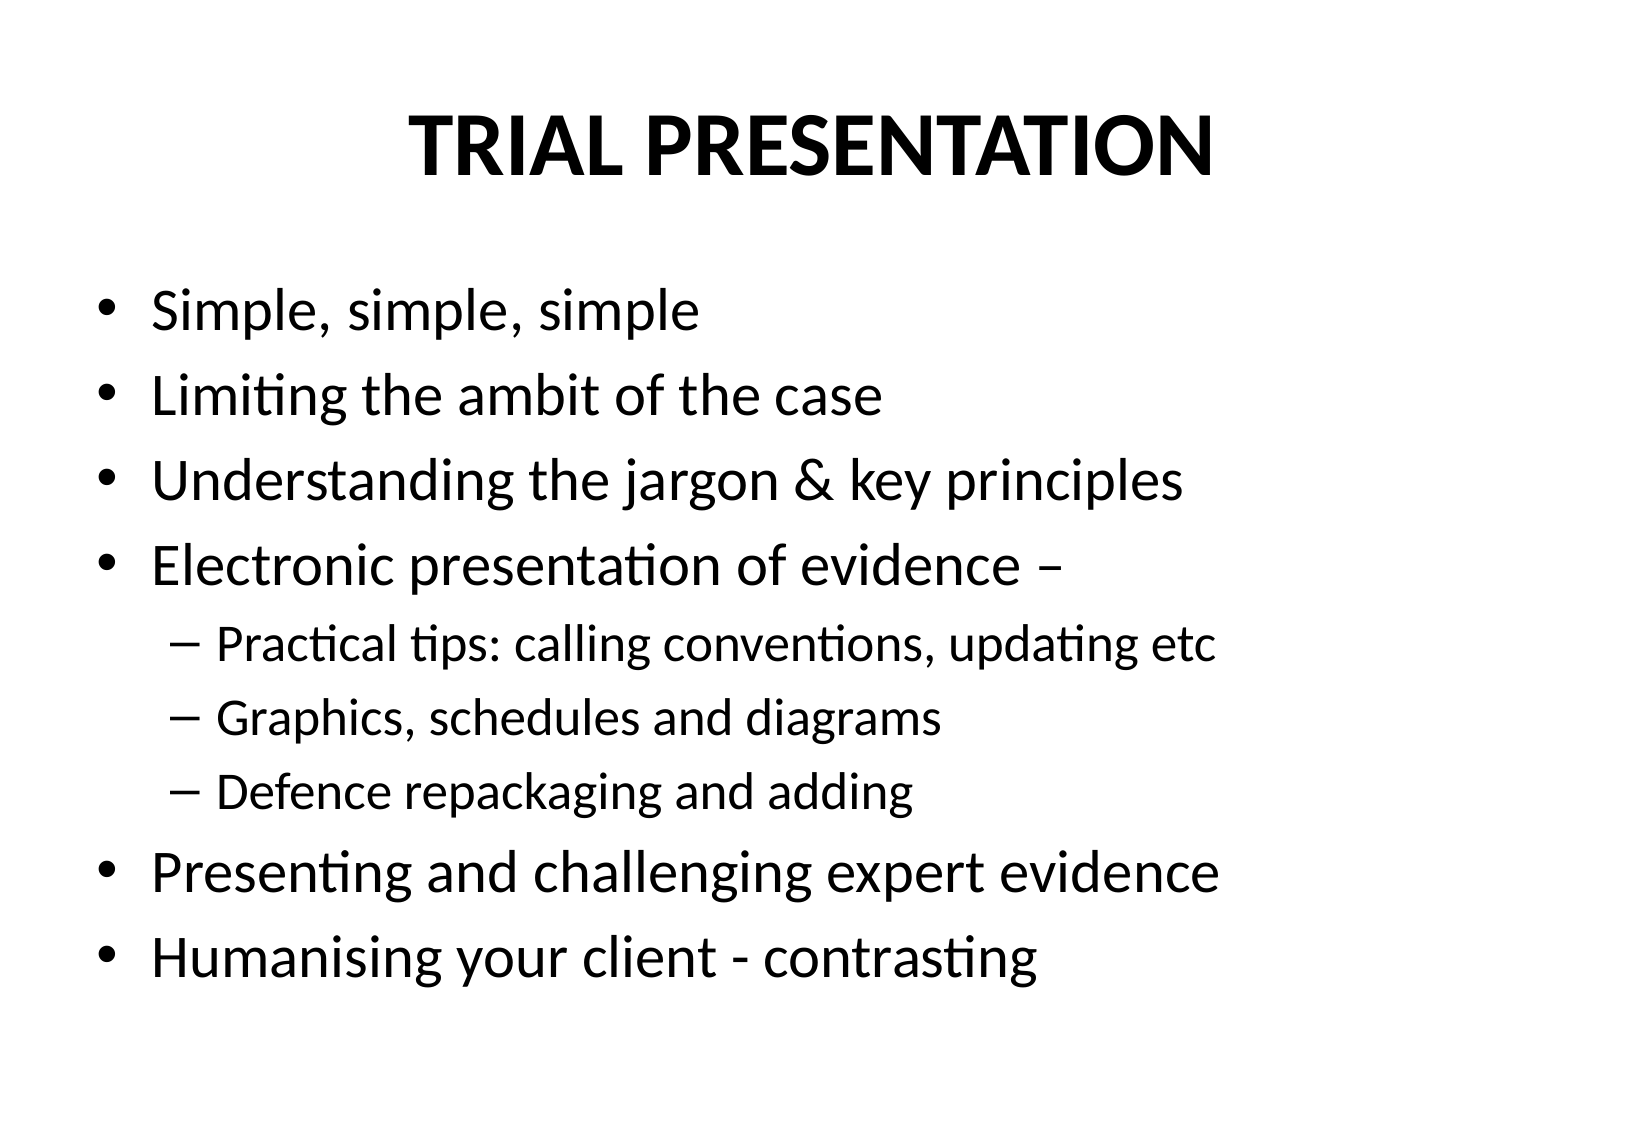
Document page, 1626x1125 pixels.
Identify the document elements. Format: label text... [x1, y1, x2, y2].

title TRIAL PRESENTATION [81, 45, 1544, 233]
list Simple, simple, simple Limiting the ambit of the case Understanding the jargon & key principles Electronic presentation of evidence – Practical tips: calling conventions, updating etc Graphics, schedules and diagrams Defence repackaging and adding Presenting and challenging expert evidence Humanising your client - contrasting [81, 262, 1544, 1005]
